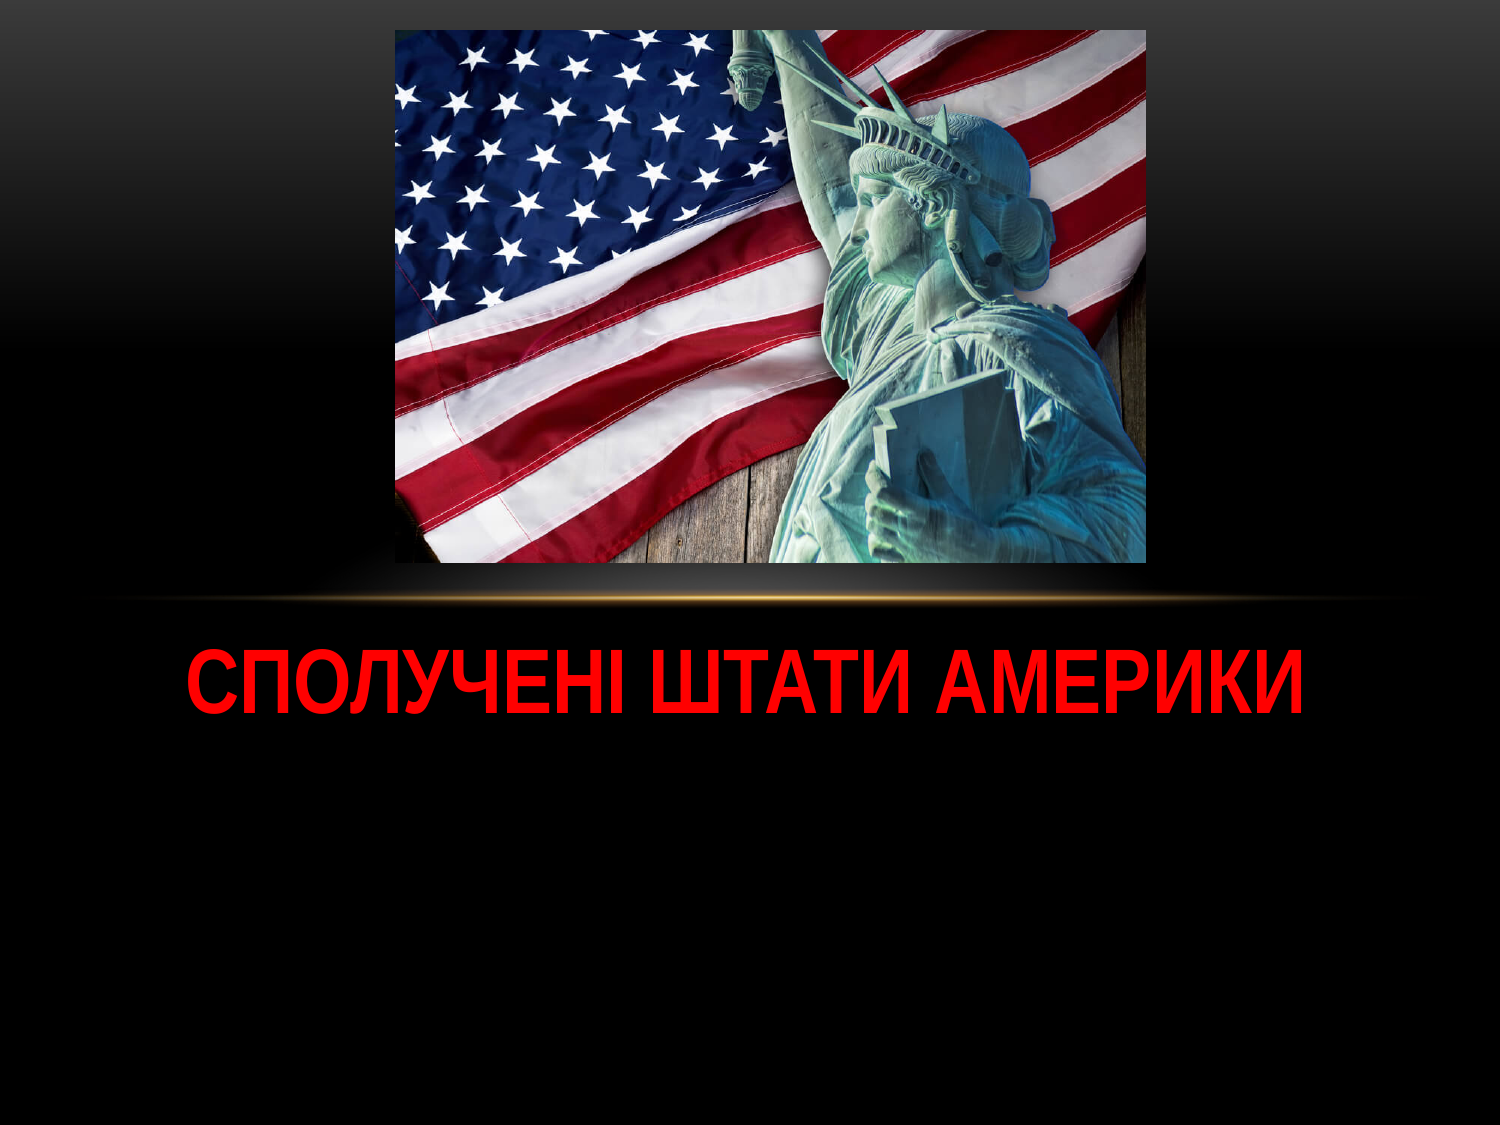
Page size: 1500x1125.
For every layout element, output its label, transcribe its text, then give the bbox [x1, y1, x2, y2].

picture [0, 0, 1500, 750]
title СПОЛУЧЕНІ ШТАТИ АМЕРИКИ [127, 200, 1365, 740]
